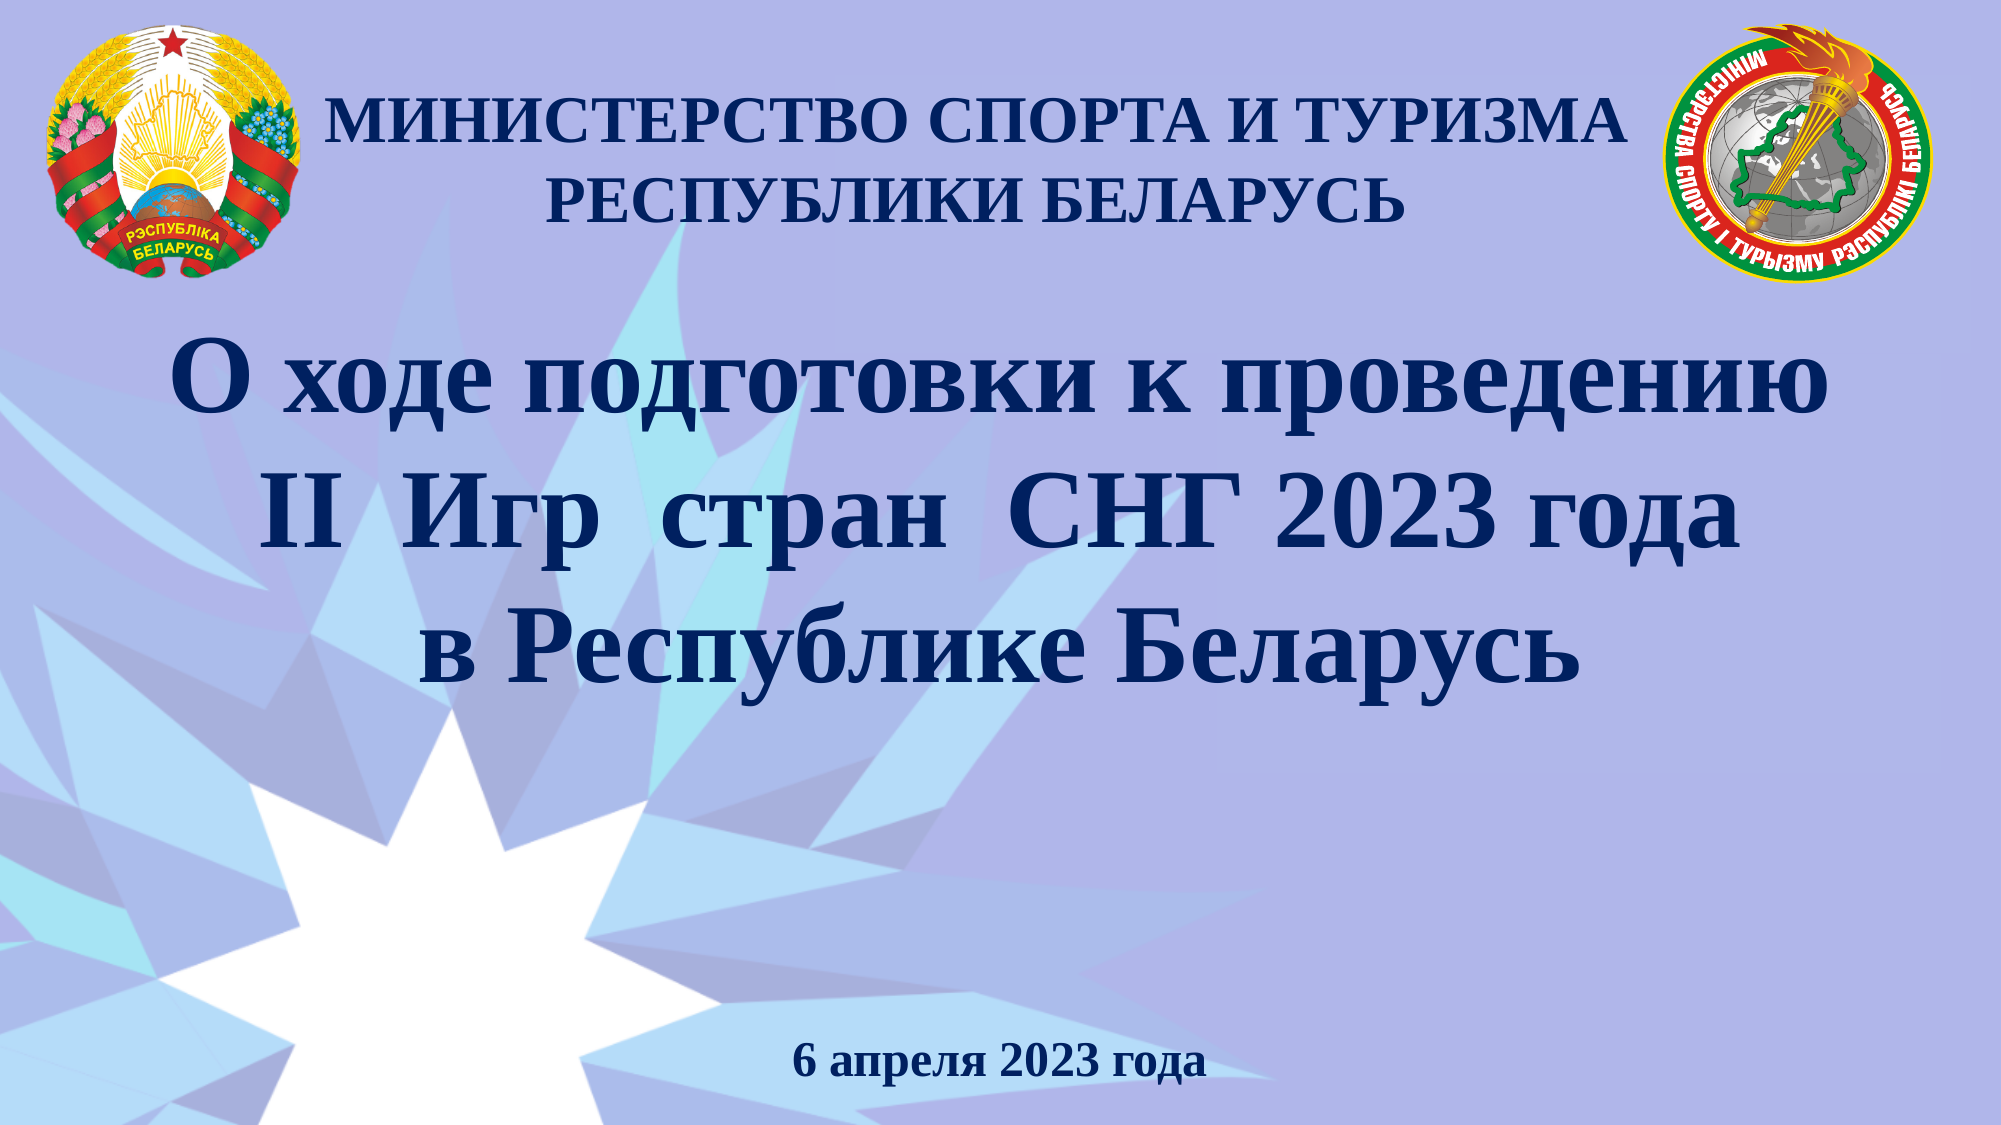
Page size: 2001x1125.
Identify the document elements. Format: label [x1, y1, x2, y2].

picture [0, 0, 2000, 1125]
text_box [1661, 22, 1935, 286]
